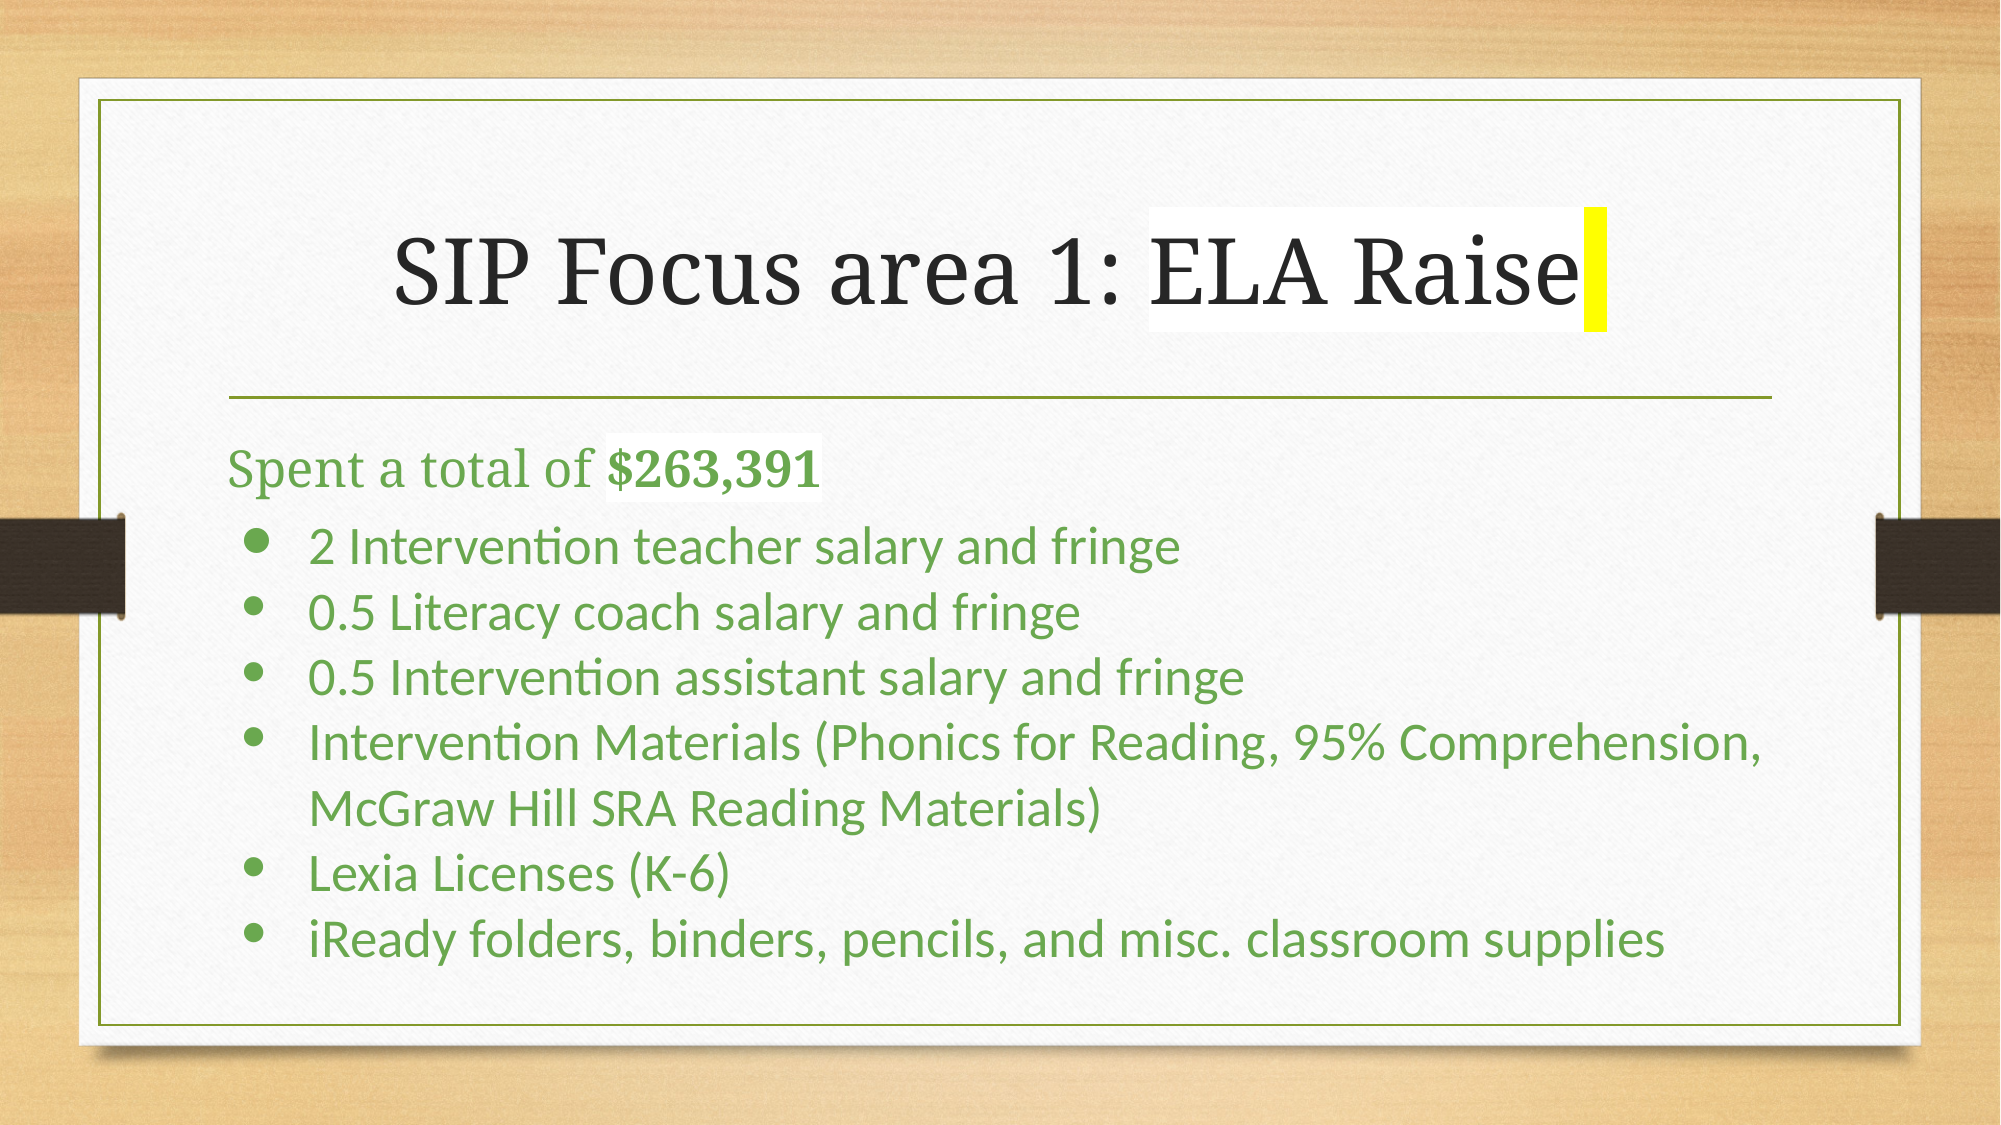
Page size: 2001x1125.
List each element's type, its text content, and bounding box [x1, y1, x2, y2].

list Spent a total of $263,391 2 Intervention teacher salary and fringe 0.5 Literacy coach salary and fringe 0.5 Intervention assistant salary and fringe Intervention Materials (Phonics for Reading, 95% Comprehension, McGraw Hill SRA Reading Materials) Lexia Licenses (K-6) iReady folders, binders, pencils, and misc. classroom supplies [212, 419, 1788, 995]
picture [0, 0, 2001, 1125]
title SIP Focus area 1: ELA Raise [212, 161, 1788, 375]
